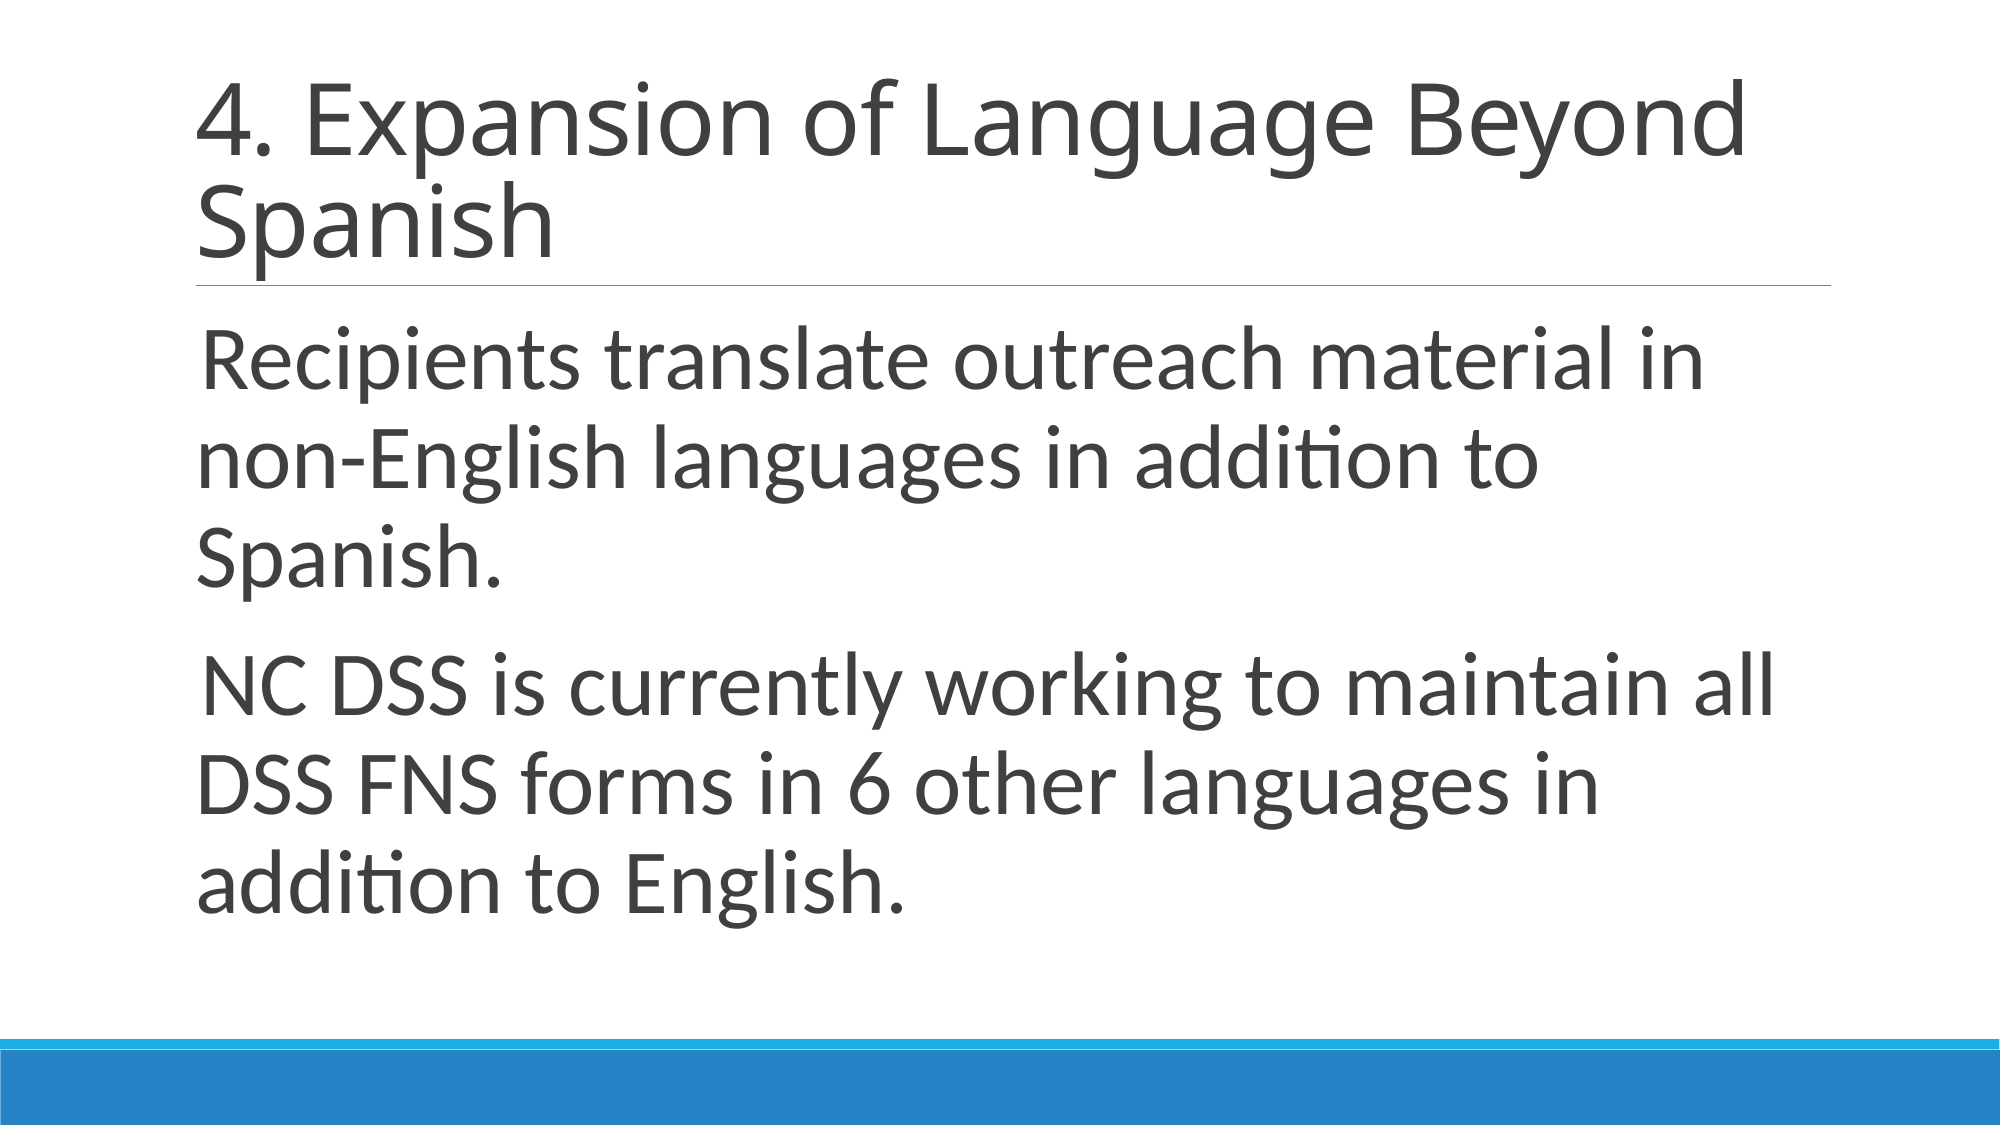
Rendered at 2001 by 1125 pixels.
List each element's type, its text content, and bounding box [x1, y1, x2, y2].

title 4. Expansion of Language Beyond Spanish [180, 47, 1830, 285]
list Recipients translate outreach material in non-English languages in addition to Spanish. NC DSS is currently working to maintain all DSS FNS forms in 6 other languages in addition to English. [180, 302, 1830, 963]
